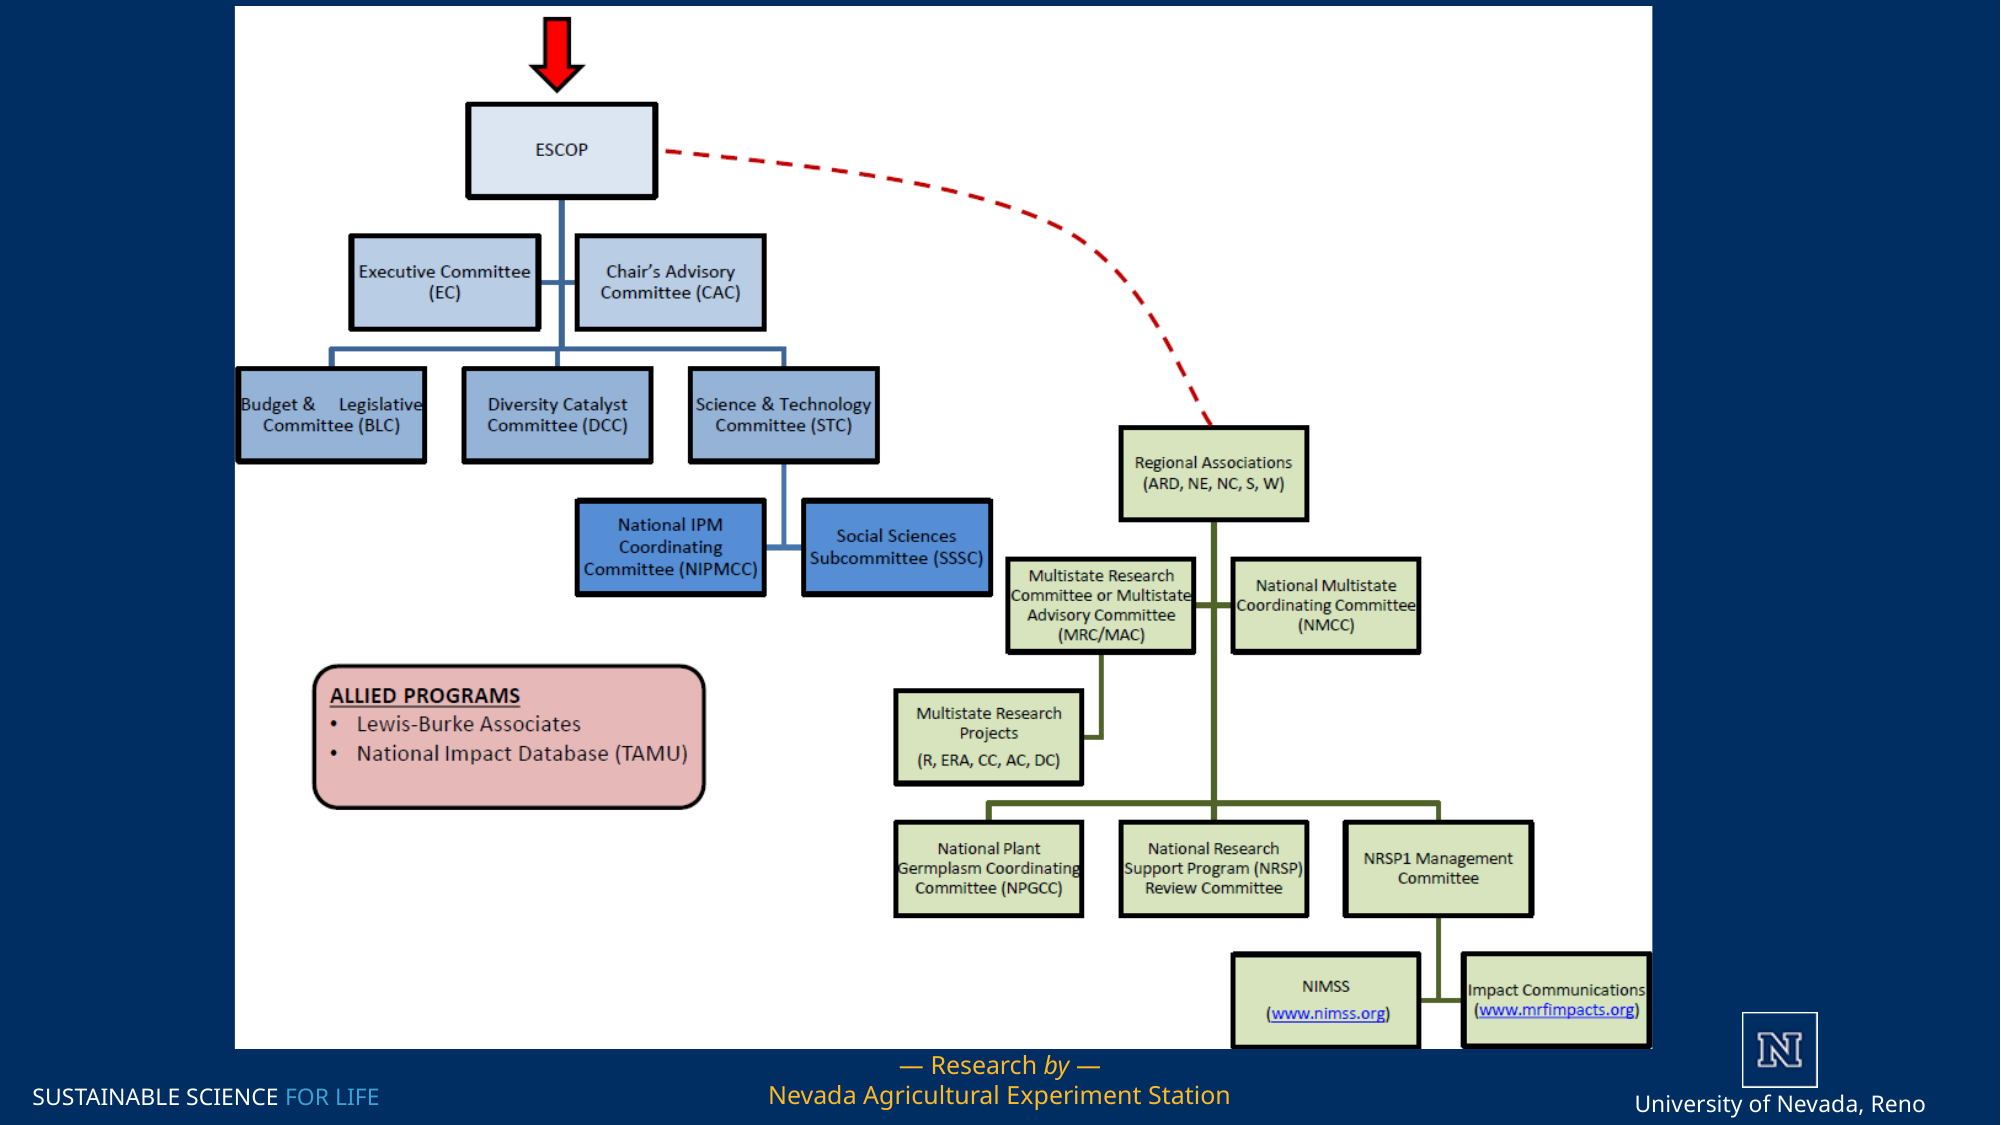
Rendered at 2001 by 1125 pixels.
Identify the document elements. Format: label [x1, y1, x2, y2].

picture [234, 6, 1653, 1050]
picture [1742, 1012, 1818, 1088]
